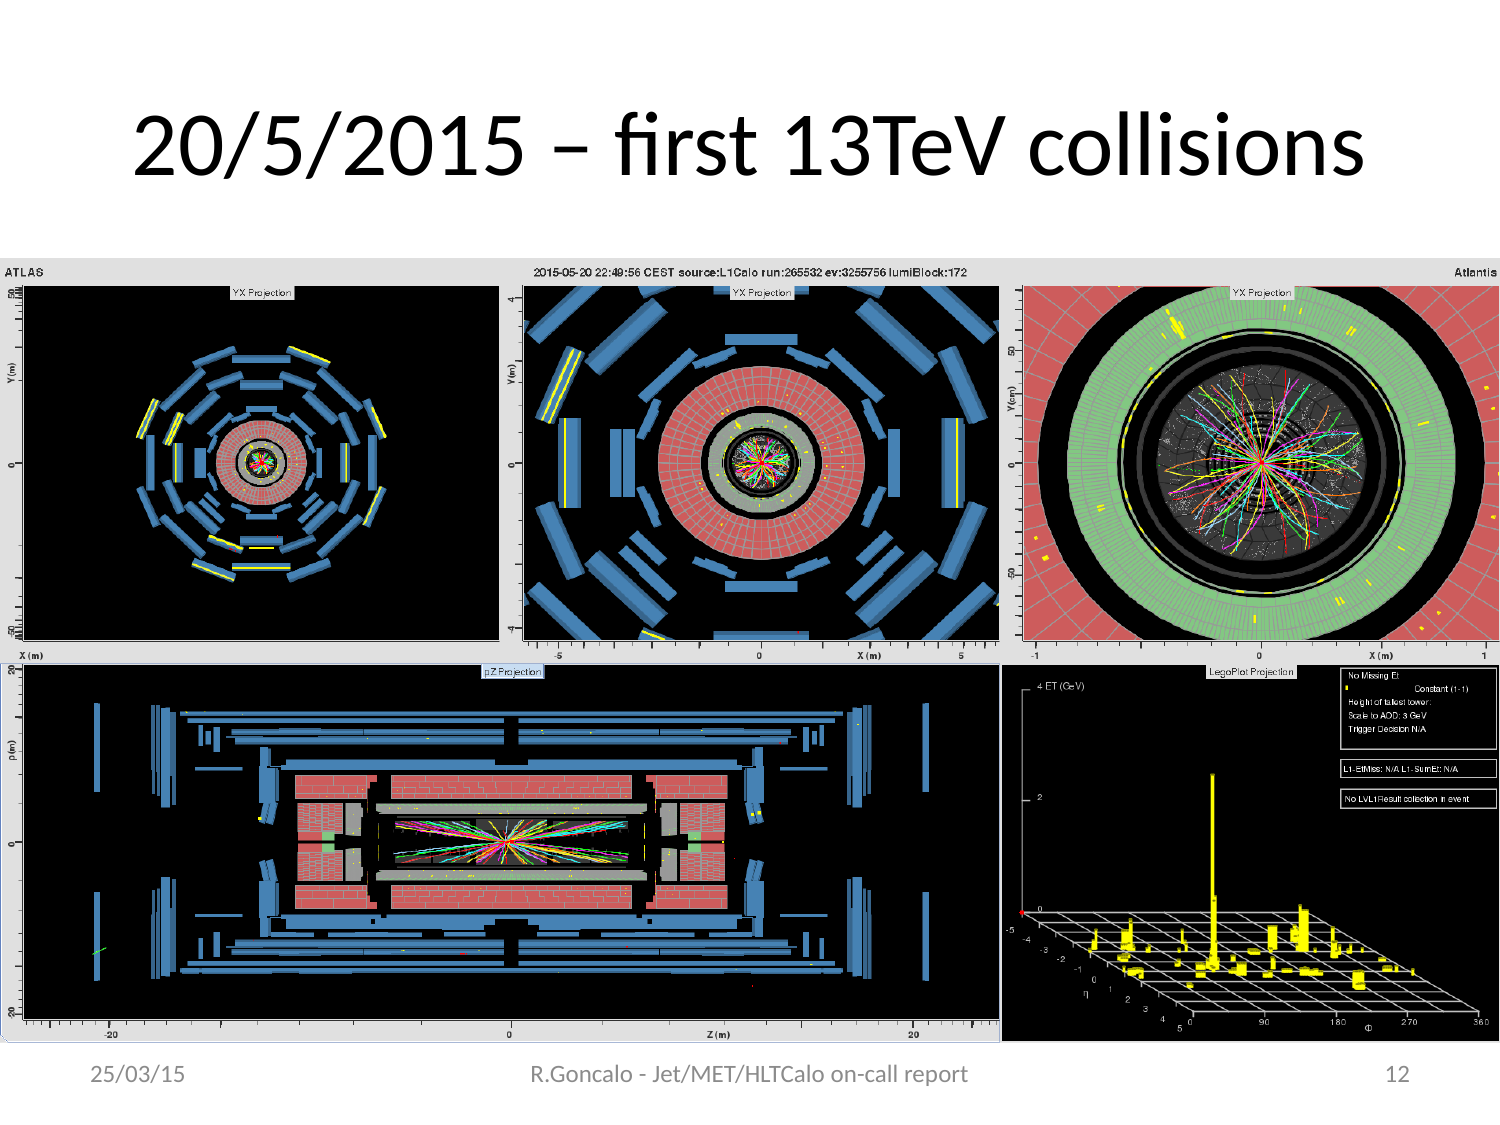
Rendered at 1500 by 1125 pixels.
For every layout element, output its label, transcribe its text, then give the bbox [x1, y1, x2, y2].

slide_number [75, 1052, 425, 1103]
slide_number 12 [1074, 1052, 1425, 1103]
footer R.Goncalo - Jet/MET/HLTCalo on-call report [512, 1052, 988, 1103]
picture [0, 257, 1500, 1043]
title 20/5/2015 – first 13TeV collisions [75, 45, 1425, 233]
